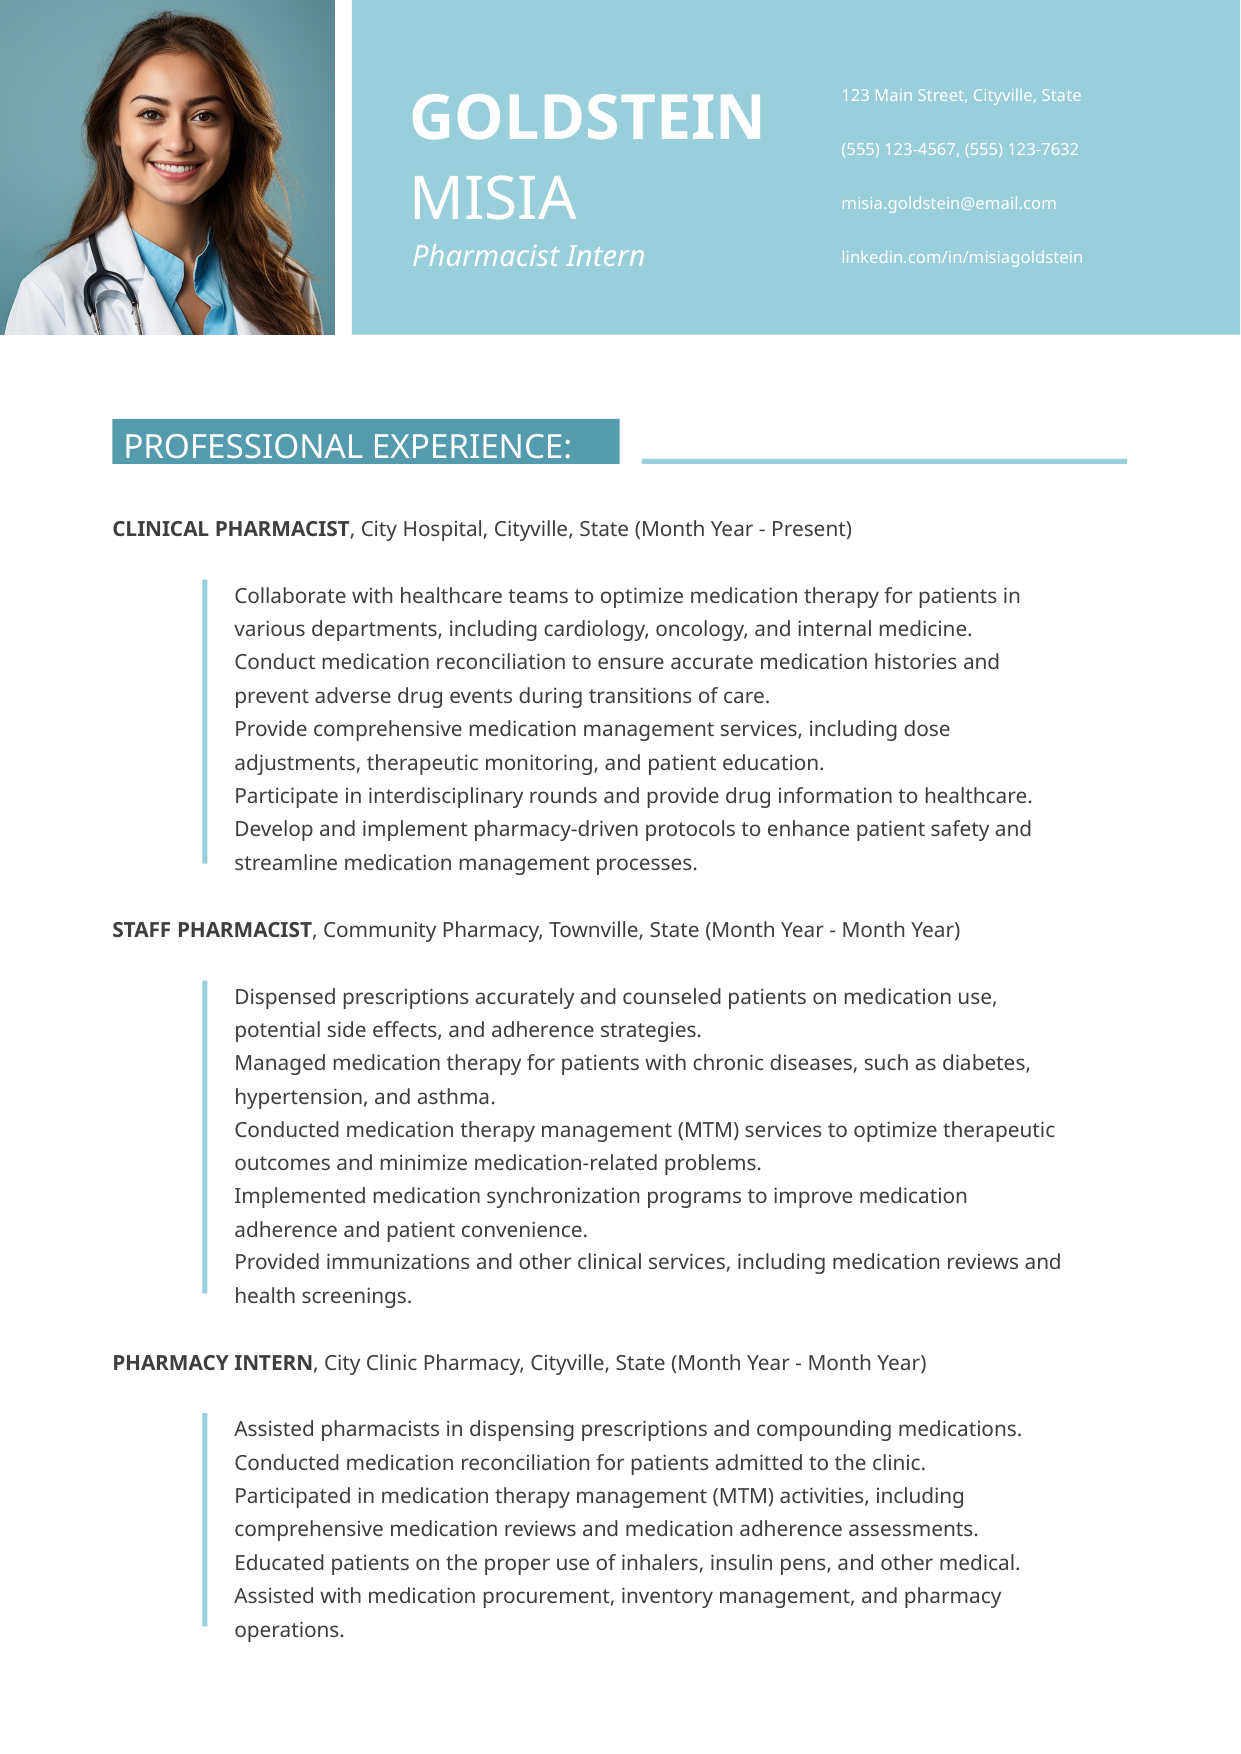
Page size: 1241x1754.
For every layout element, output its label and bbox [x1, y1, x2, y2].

text_box [112, 907, 1123, 1300]
text_box [112, 506, 1123, 867]
text_box [112, 1340, 1123, 1634]
text_box [0, 0, 1241, 335]
text_box [111, 418, 1128, 465]
